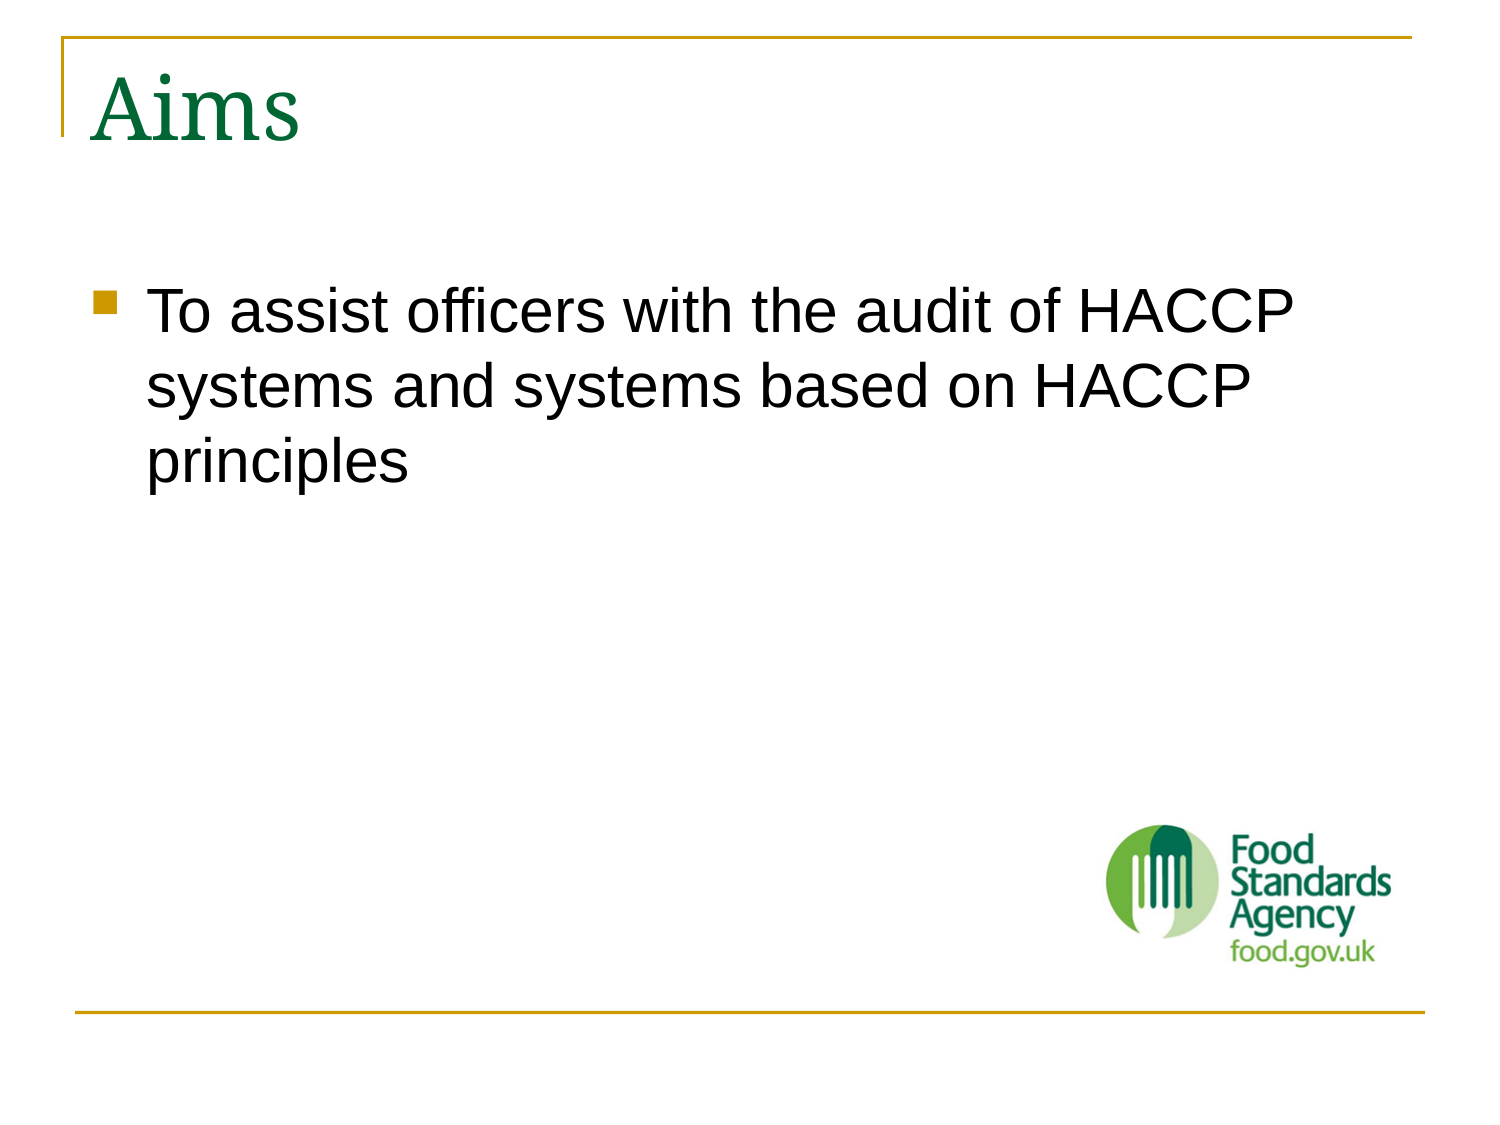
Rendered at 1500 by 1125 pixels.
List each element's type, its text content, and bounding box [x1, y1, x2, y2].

picture [1102, 823, 1396, 970]
list To assist officers with the audit of HACCP systems and systems based on HACCP principles [74, 262, 1426, 1006]
title Aims [74, 45, 1426, 233]
